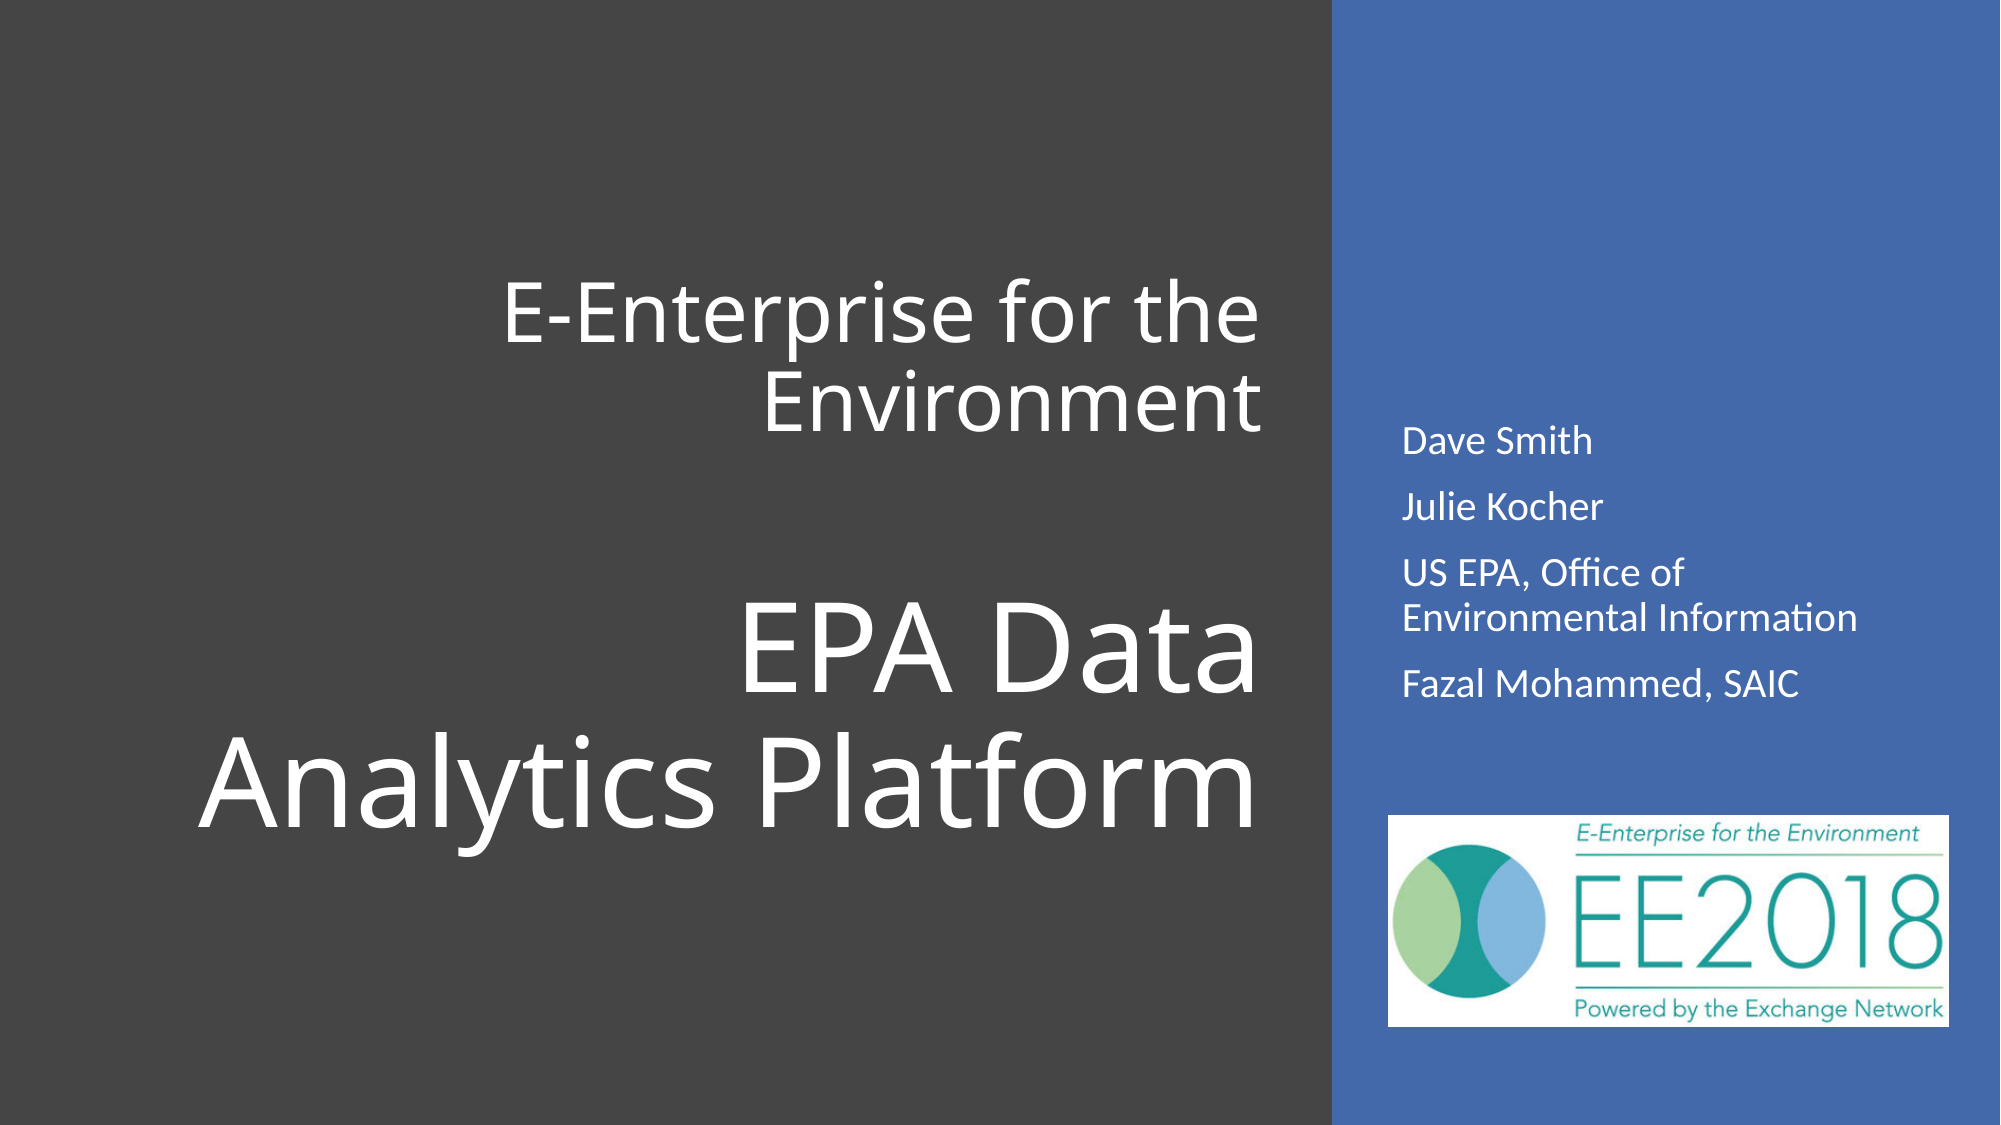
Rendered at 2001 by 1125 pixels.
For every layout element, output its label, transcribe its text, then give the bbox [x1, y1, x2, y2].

text_box [1331, 0, 2000, 1125]
picture [1388, 815, 1949, 1027]
subtitle Dave Smith Julie Kocher US EPA, Office of Environmental Information Fazal Mohammed, SAIC [1386, 158, 1895, 967]
title E-Enterprise for the Environment EPA Data Analytics Platform [167, 158, 1278, 967]
